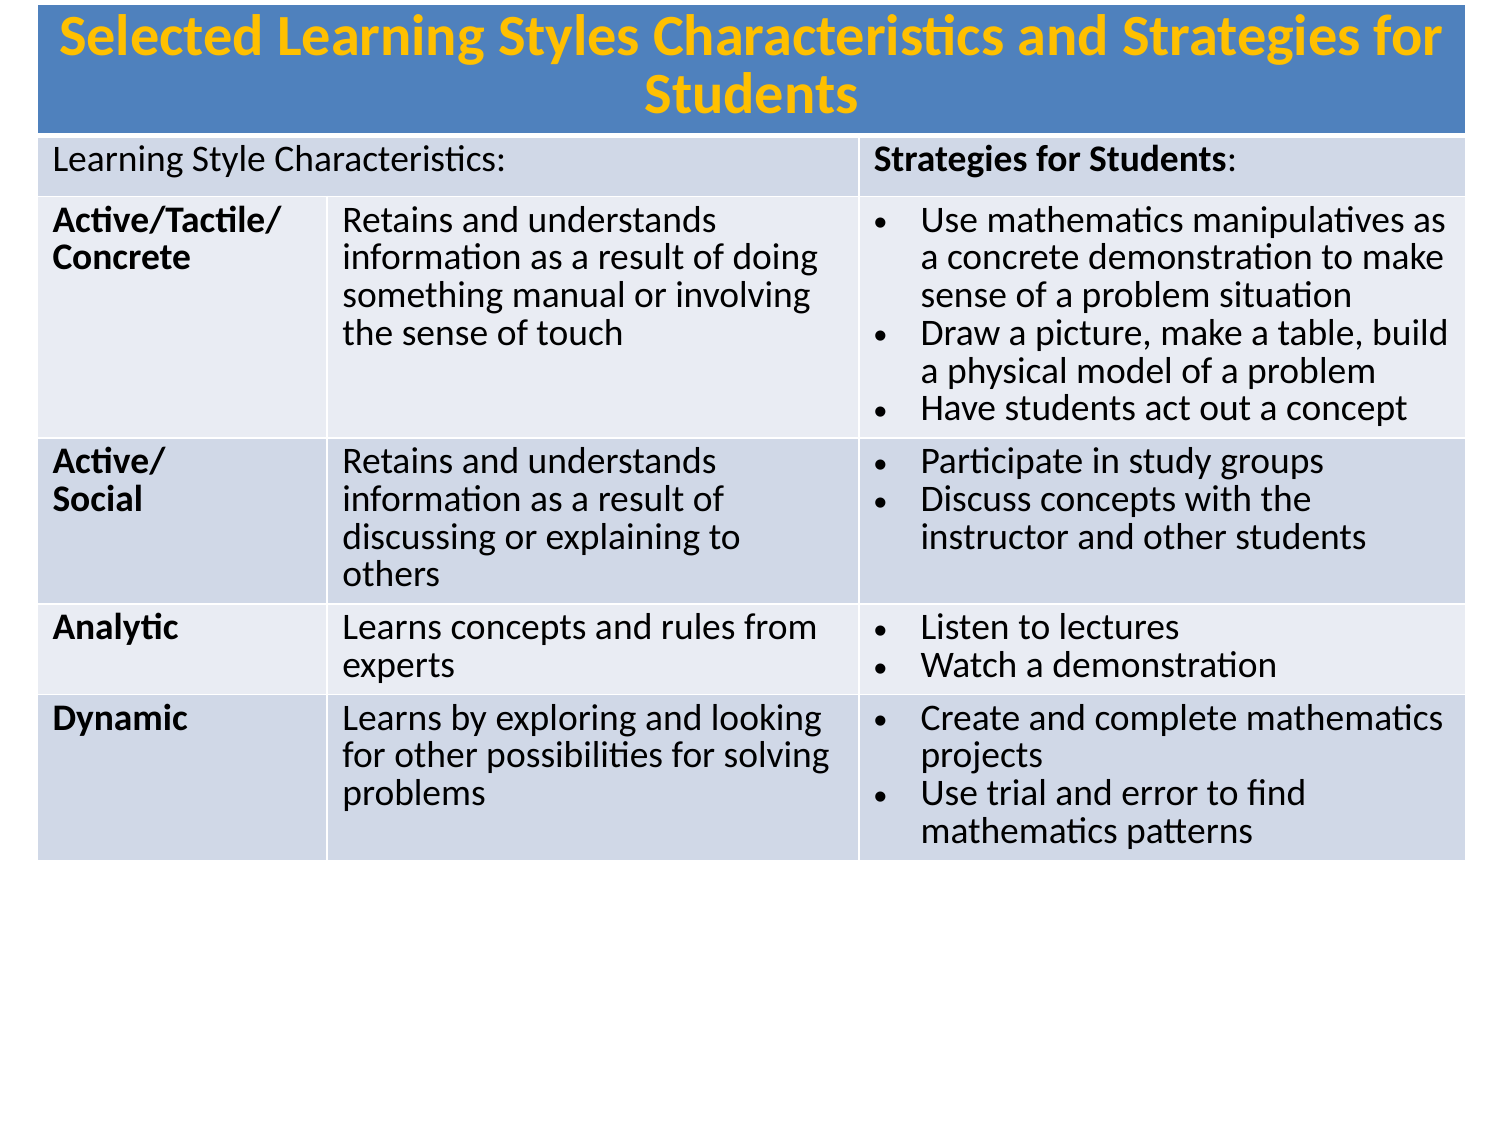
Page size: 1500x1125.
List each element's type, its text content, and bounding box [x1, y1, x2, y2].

table_cell Strategies for Students: [860, 138, 1465, 196]
table_cell Learning Style Characteristics: [38, 138, 858, 196]
table_header Selected Learning Styles Characteristics and Strategies for Students [38, 5, 1465, 133]
table_cell Create and complete mathematics projects Use trial and error to find mathematics patterns [860, 695, 1465, 860]
table_cell Listen to lectures Watch a demonstration [860, 605, 1465, 694]
table_cell Active/ Social [38, 439, 326, 603]
table_cell Participate in study groups Discuss concepts with the instructor and other students [860, 439, 1465, 603]
table_cell Dynamic [38, 695, 326, 860]
table_cell Use mathematics manipulatives as a concrete demonstration to make sense of a problem situation Draw a picture, make a table, build a physical model of a problem Have students act out a concept [860, 197, 1465, 437]
table_cell Analytic [38, 605, 326, 694]
table_cell Retains and understands information as a result of discussing or explaining to others [328, 439, 858, 603]
table_cell Active/Tactile/ Concrete [38, 197, 326, 437]
table_cell Learns concepts and rules from experts [328, 605, 858, 694]
table_cell Learns by exploring and looking for other possibilities for solving problems [328, 695, 858, 860]
table_cell Retains and understands information as a result of doing something manual or involving the sense of touch [328, 197, 858, 437]
